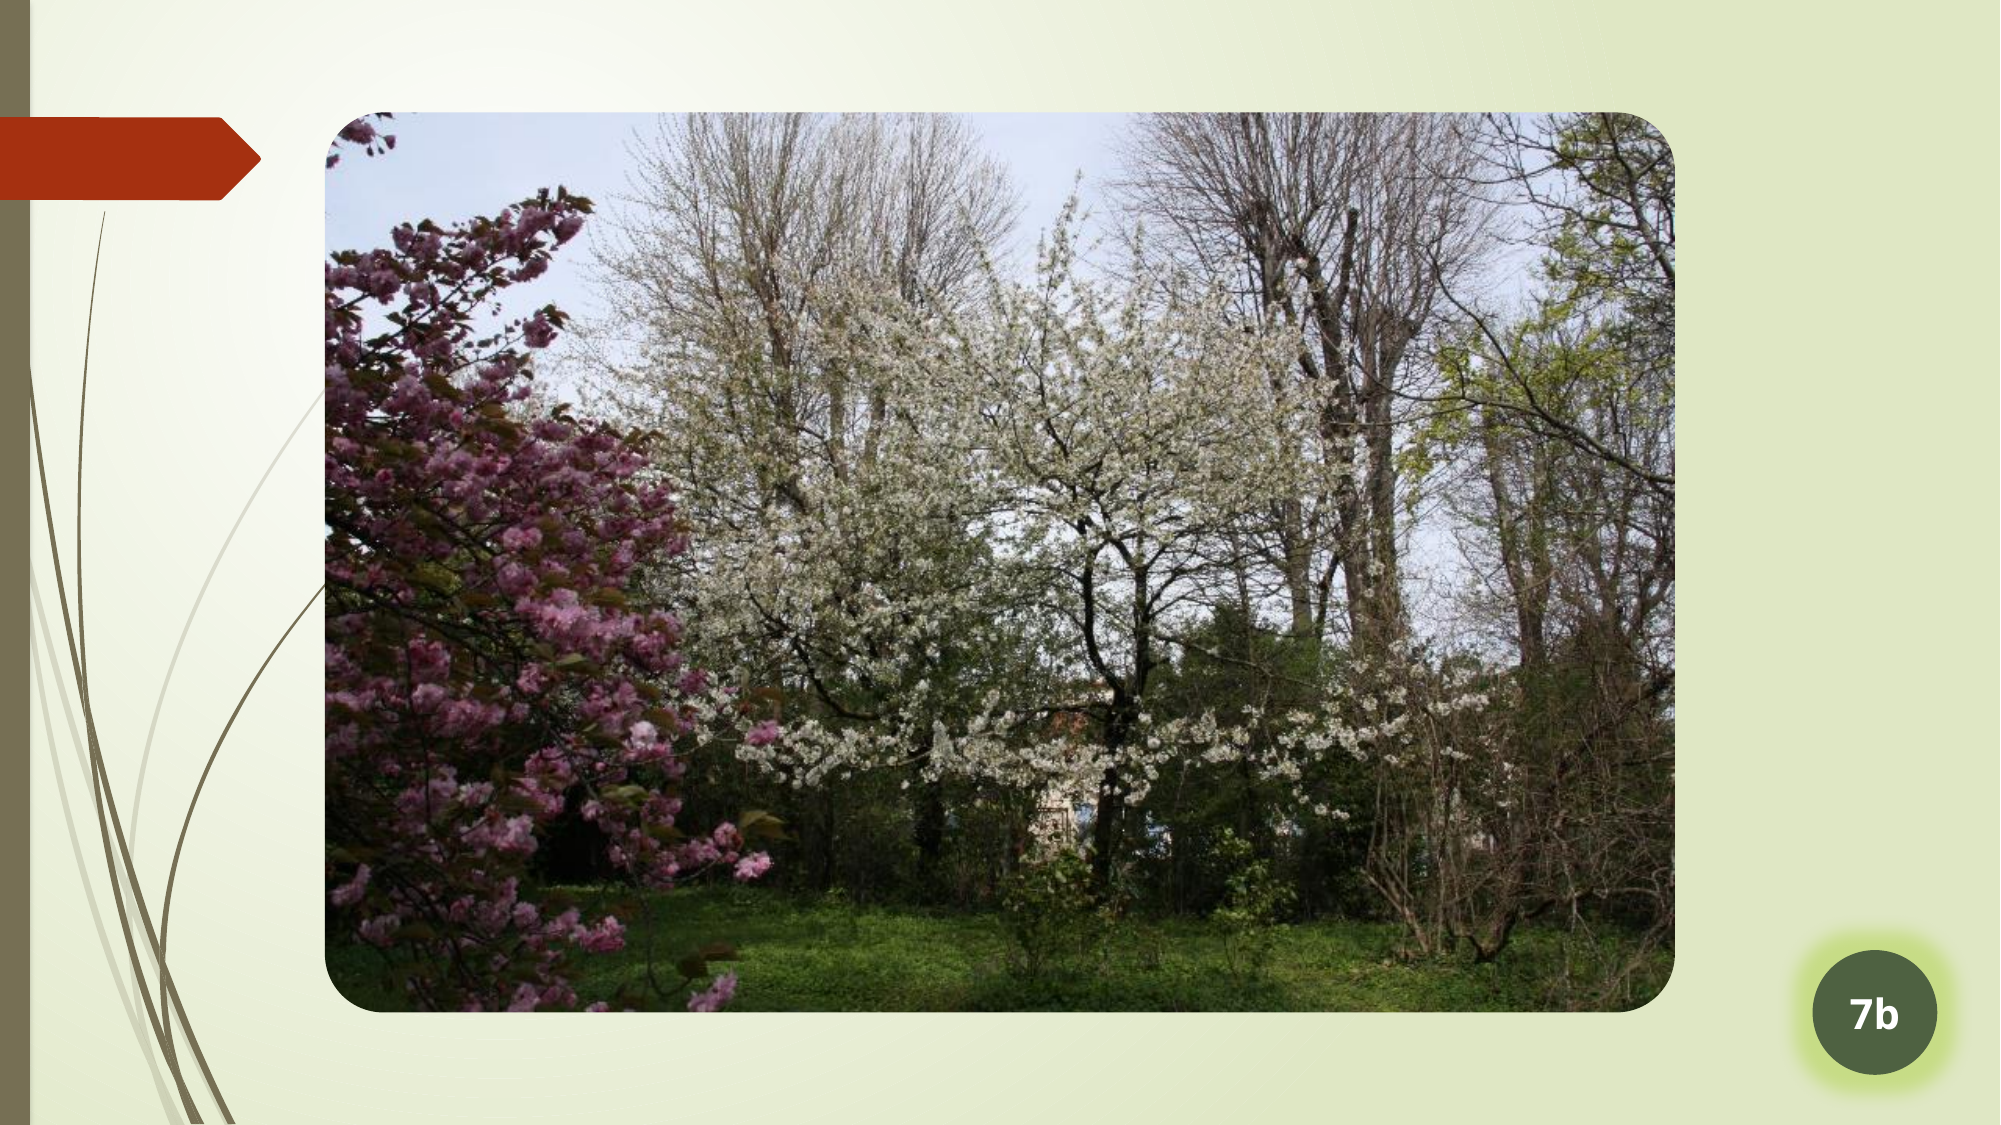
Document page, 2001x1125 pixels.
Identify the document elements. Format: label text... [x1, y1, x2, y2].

text_box 7b [1811, 948, 1939, 1077]
picture [324, 112, 1676, 1013]
